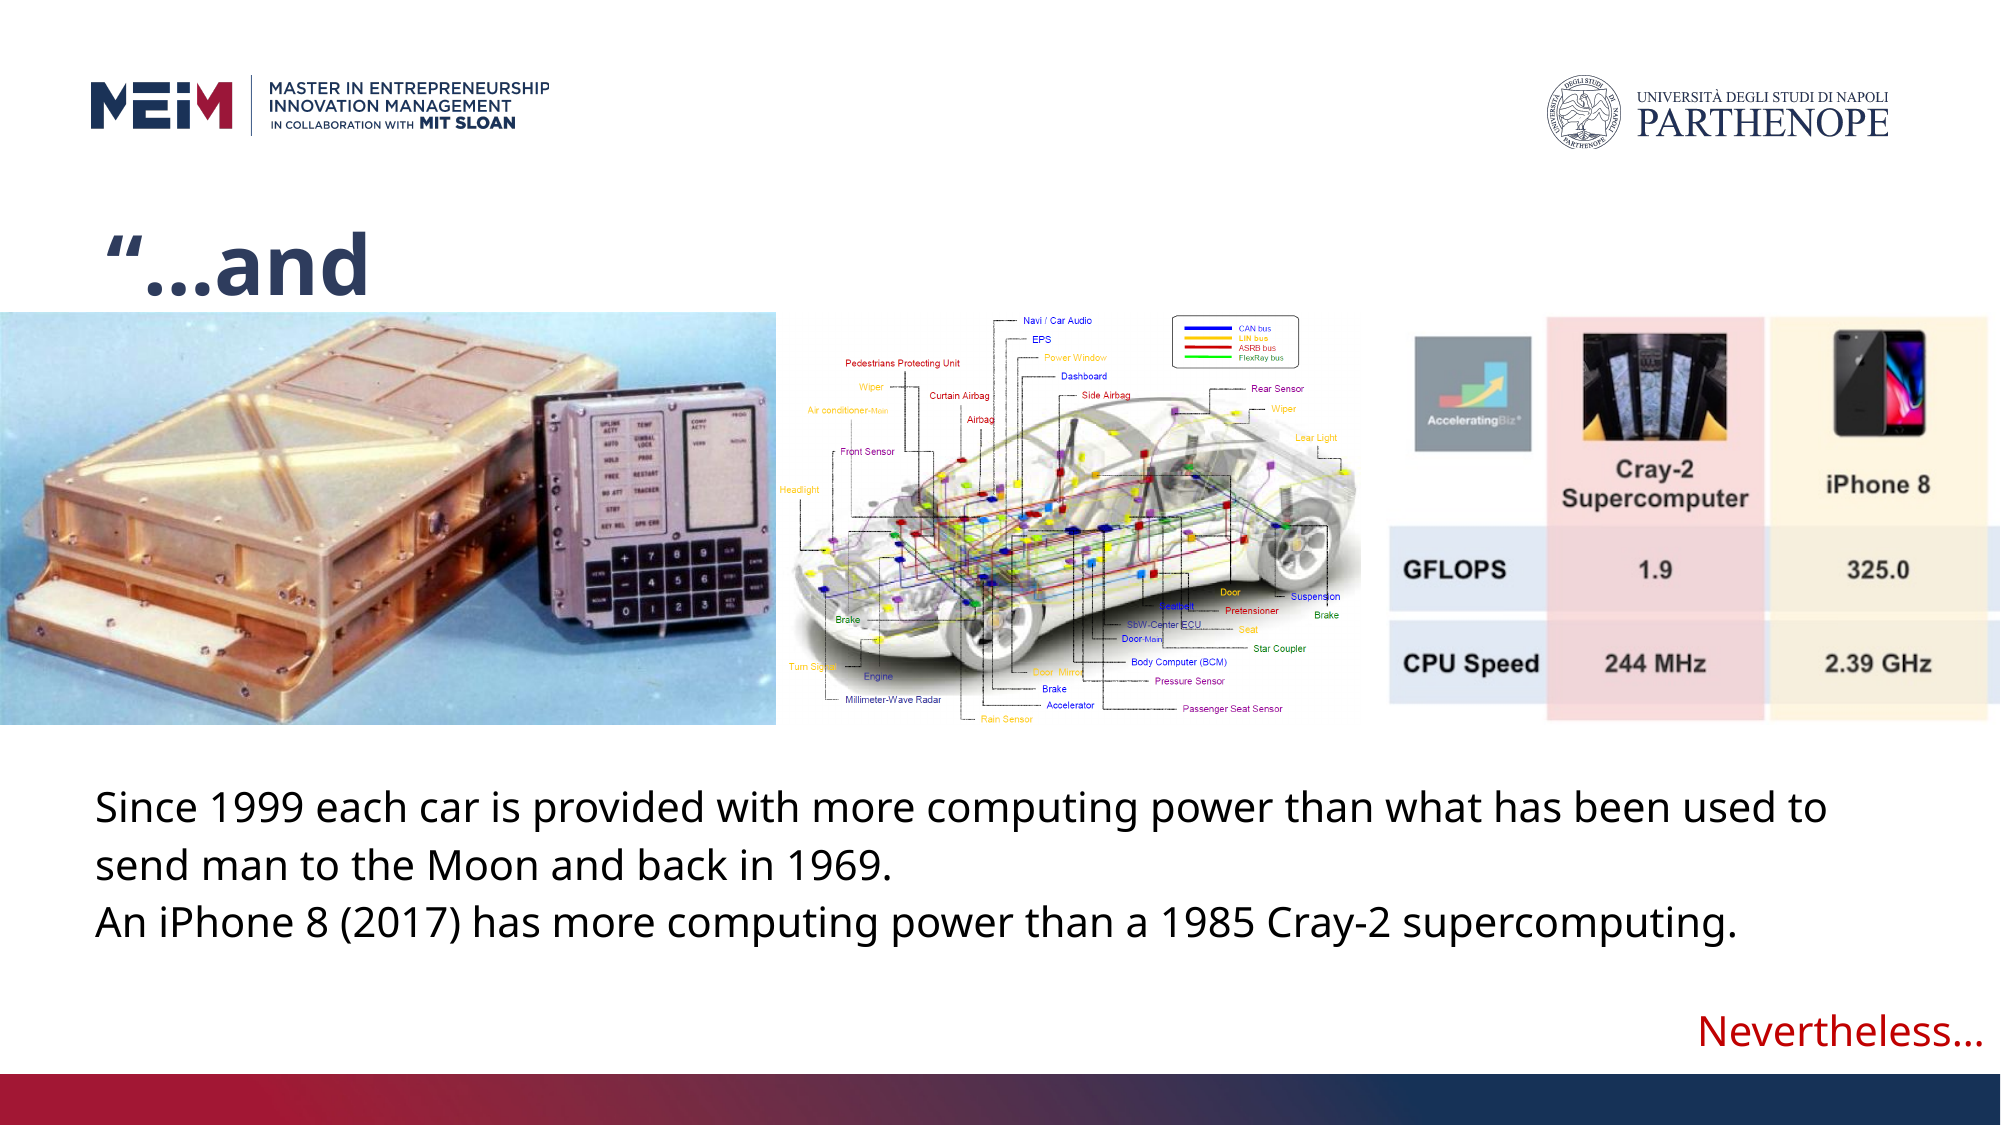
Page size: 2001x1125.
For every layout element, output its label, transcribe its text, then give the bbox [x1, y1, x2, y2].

list Since 1999 each car is provided with more computing power than what has been used to send man to the Moon and back in 1969. An iPhone 8 (2017) has more computing power than a 1985 Cray-2 supercomputing. [80, 766, 1874, 971]
list Nevertheless… [1471, 1002, 2000, 1070]
picture [1385, 311, 2000, 725]
picture [0, 311, 1362, 725]
title “…and [91, 216, 1912, 313]
picture [0, 1074, 2001, 1125]
picture [1547, 75, 1888, 149]
picture [91, 75, 549, 136]
